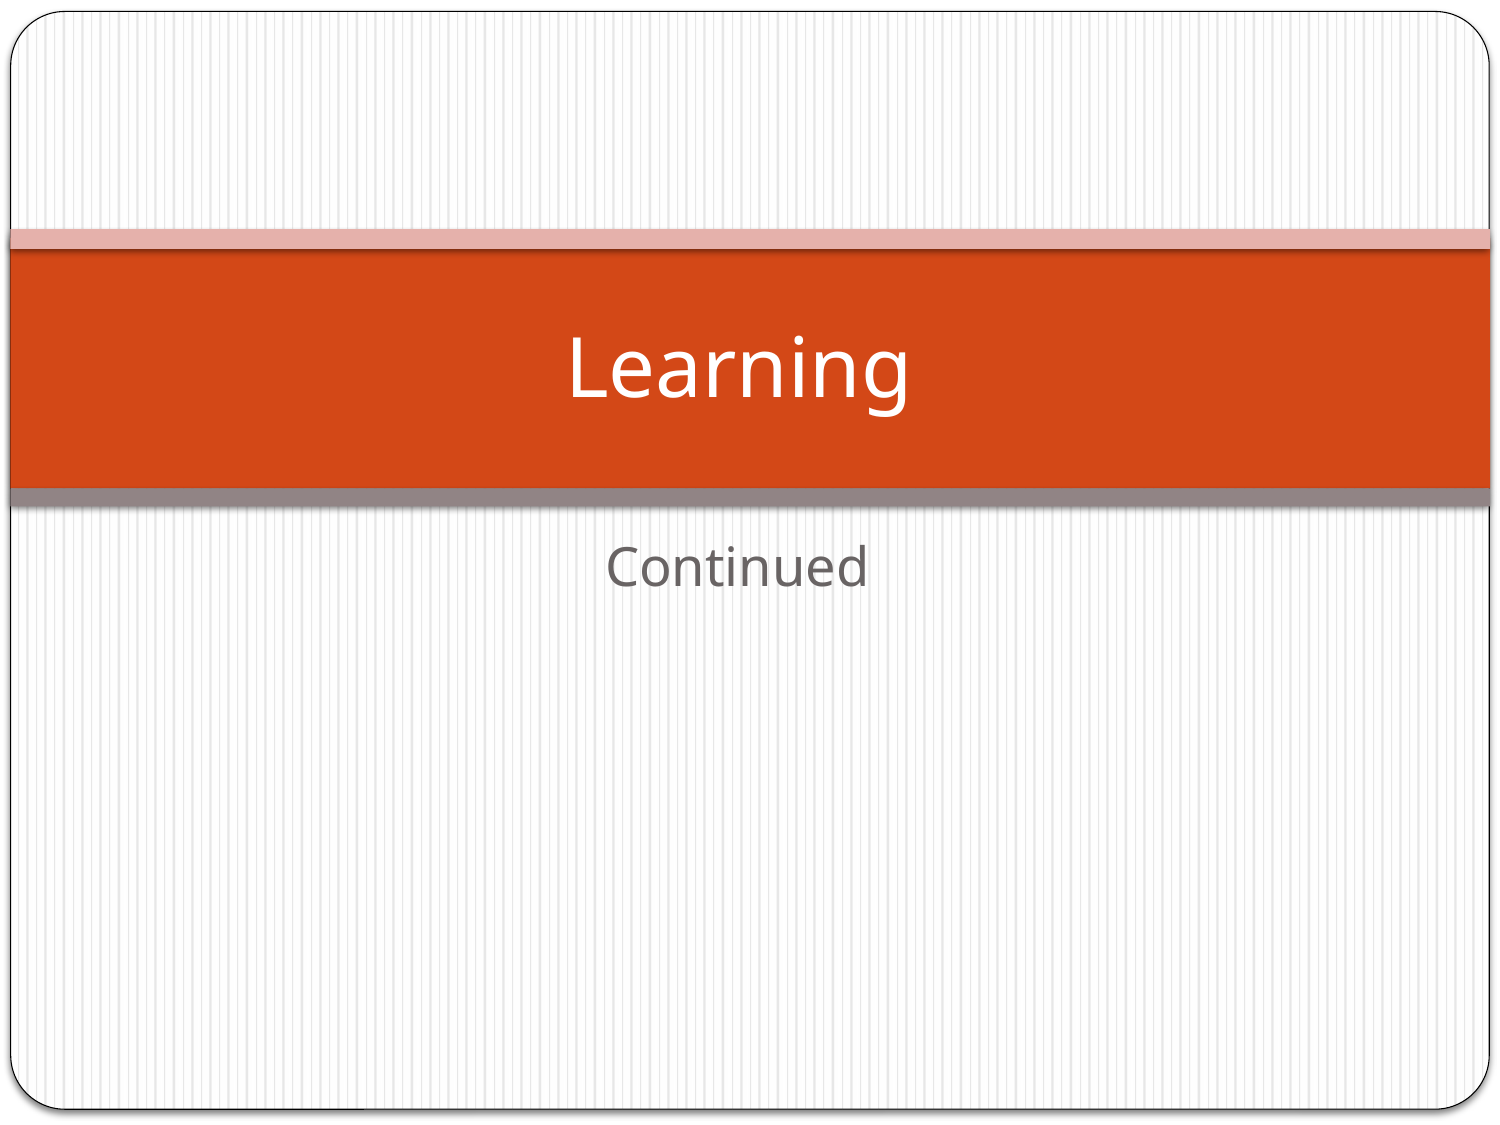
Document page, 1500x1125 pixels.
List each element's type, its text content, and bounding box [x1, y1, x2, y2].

title Learning [75, 247, 1425, 489]
subtitle Continued [212, 525, 1263, 788]
